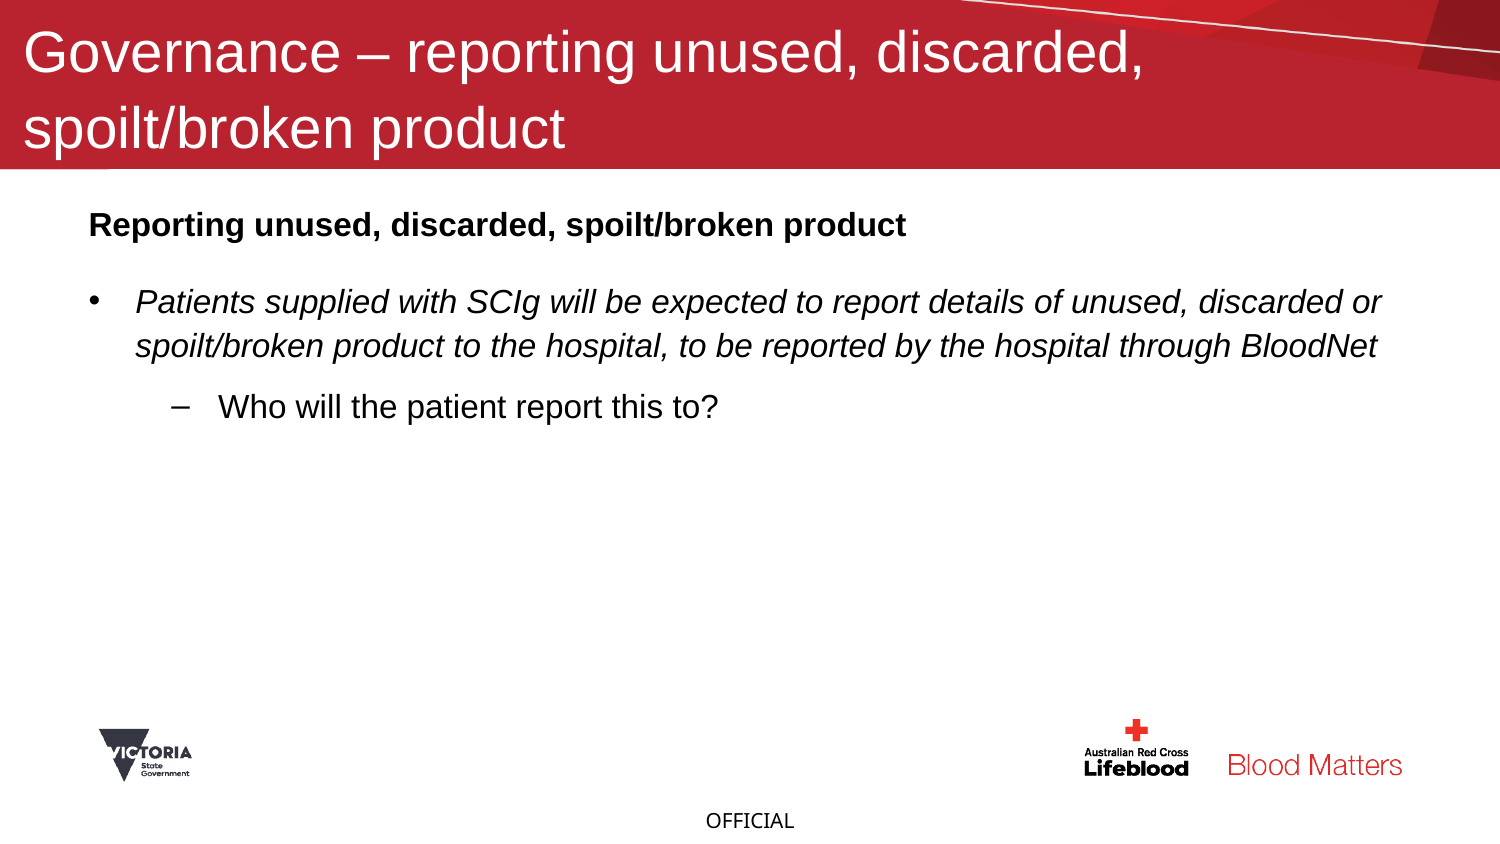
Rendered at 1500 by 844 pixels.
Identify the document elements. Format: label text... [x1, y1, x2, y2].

title Governance – reporting unused, discarded, spoilt/broken product [23, 17, 1475, 151]
picture [0, 0, 1500, 844]
list Reporting unused, discarded, spoilt/broken product Patients supplied with SCIg will be expected to report details of unused, discarded or spoilt/broken product to the hospital, to be reported by the hospital through BloodNet Who will the patient report this to? [88, 199, 1441, 702]
